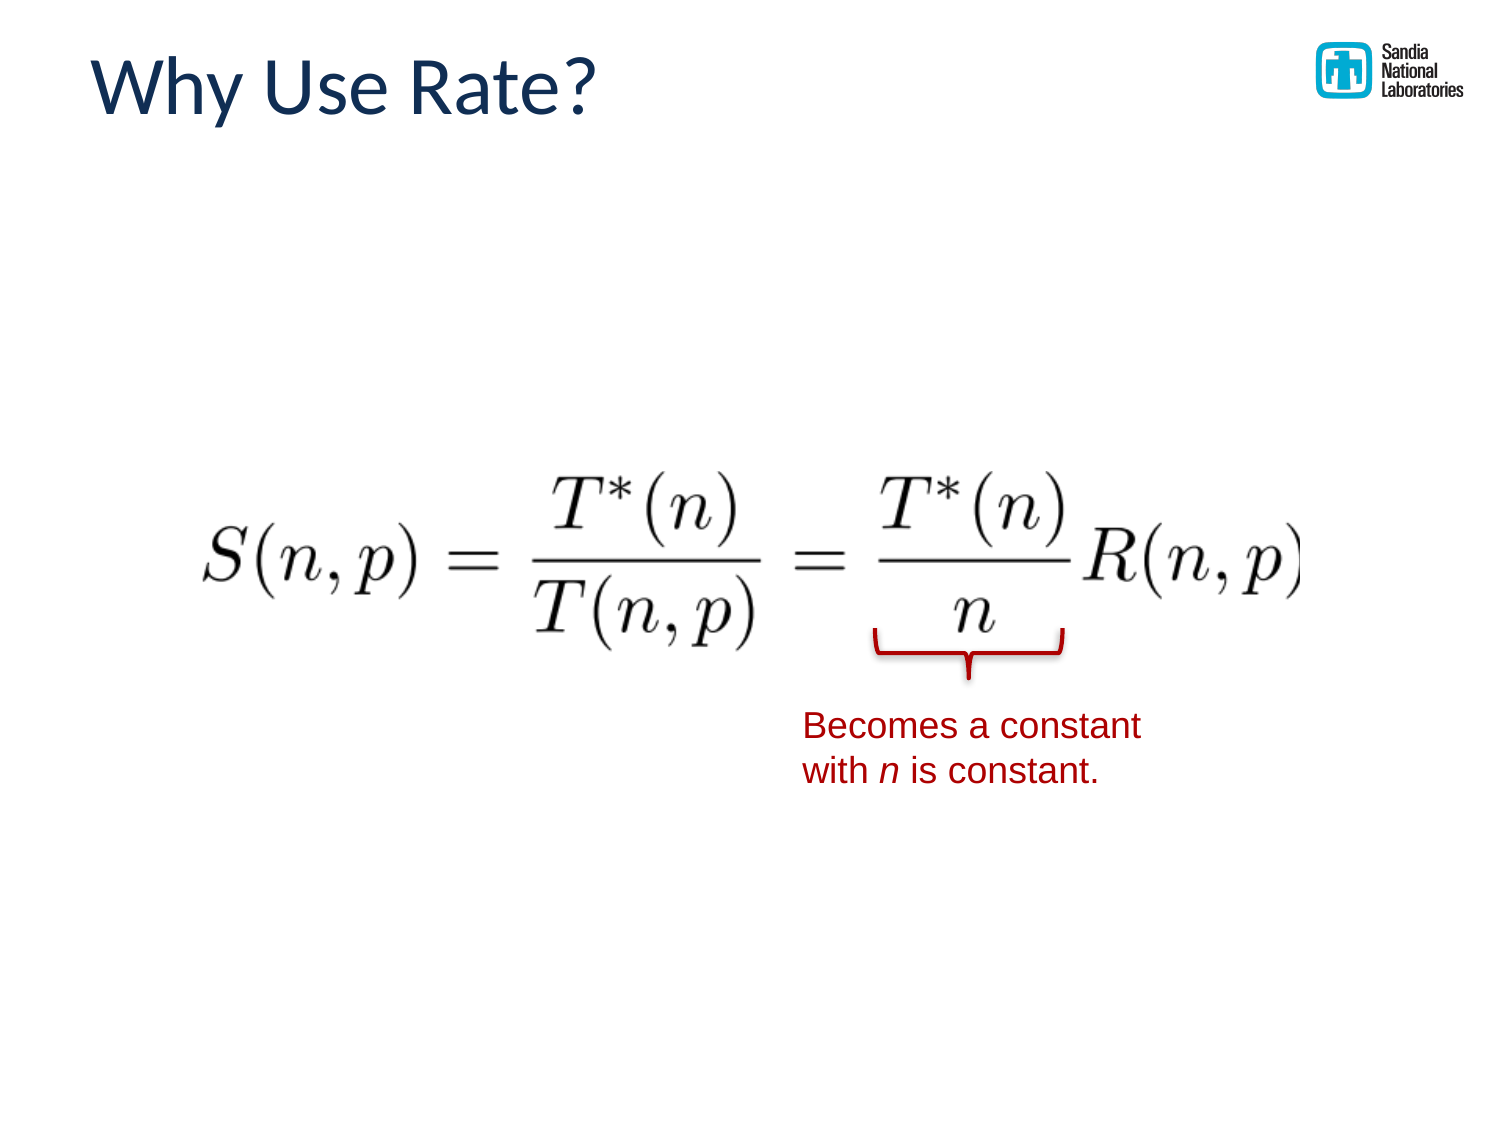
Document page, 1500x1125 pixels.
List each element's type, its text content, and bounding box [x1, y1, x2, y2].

picture [199, 471, 1301, 654]
text_box [965, 662, 972, 681]
title Why Use Rate? [74, 0, 1426, 163]
text_box Becomes a constant with n is constant. [787, 693, 1163, 799]
picture [1426, 37, 1467, 105]
